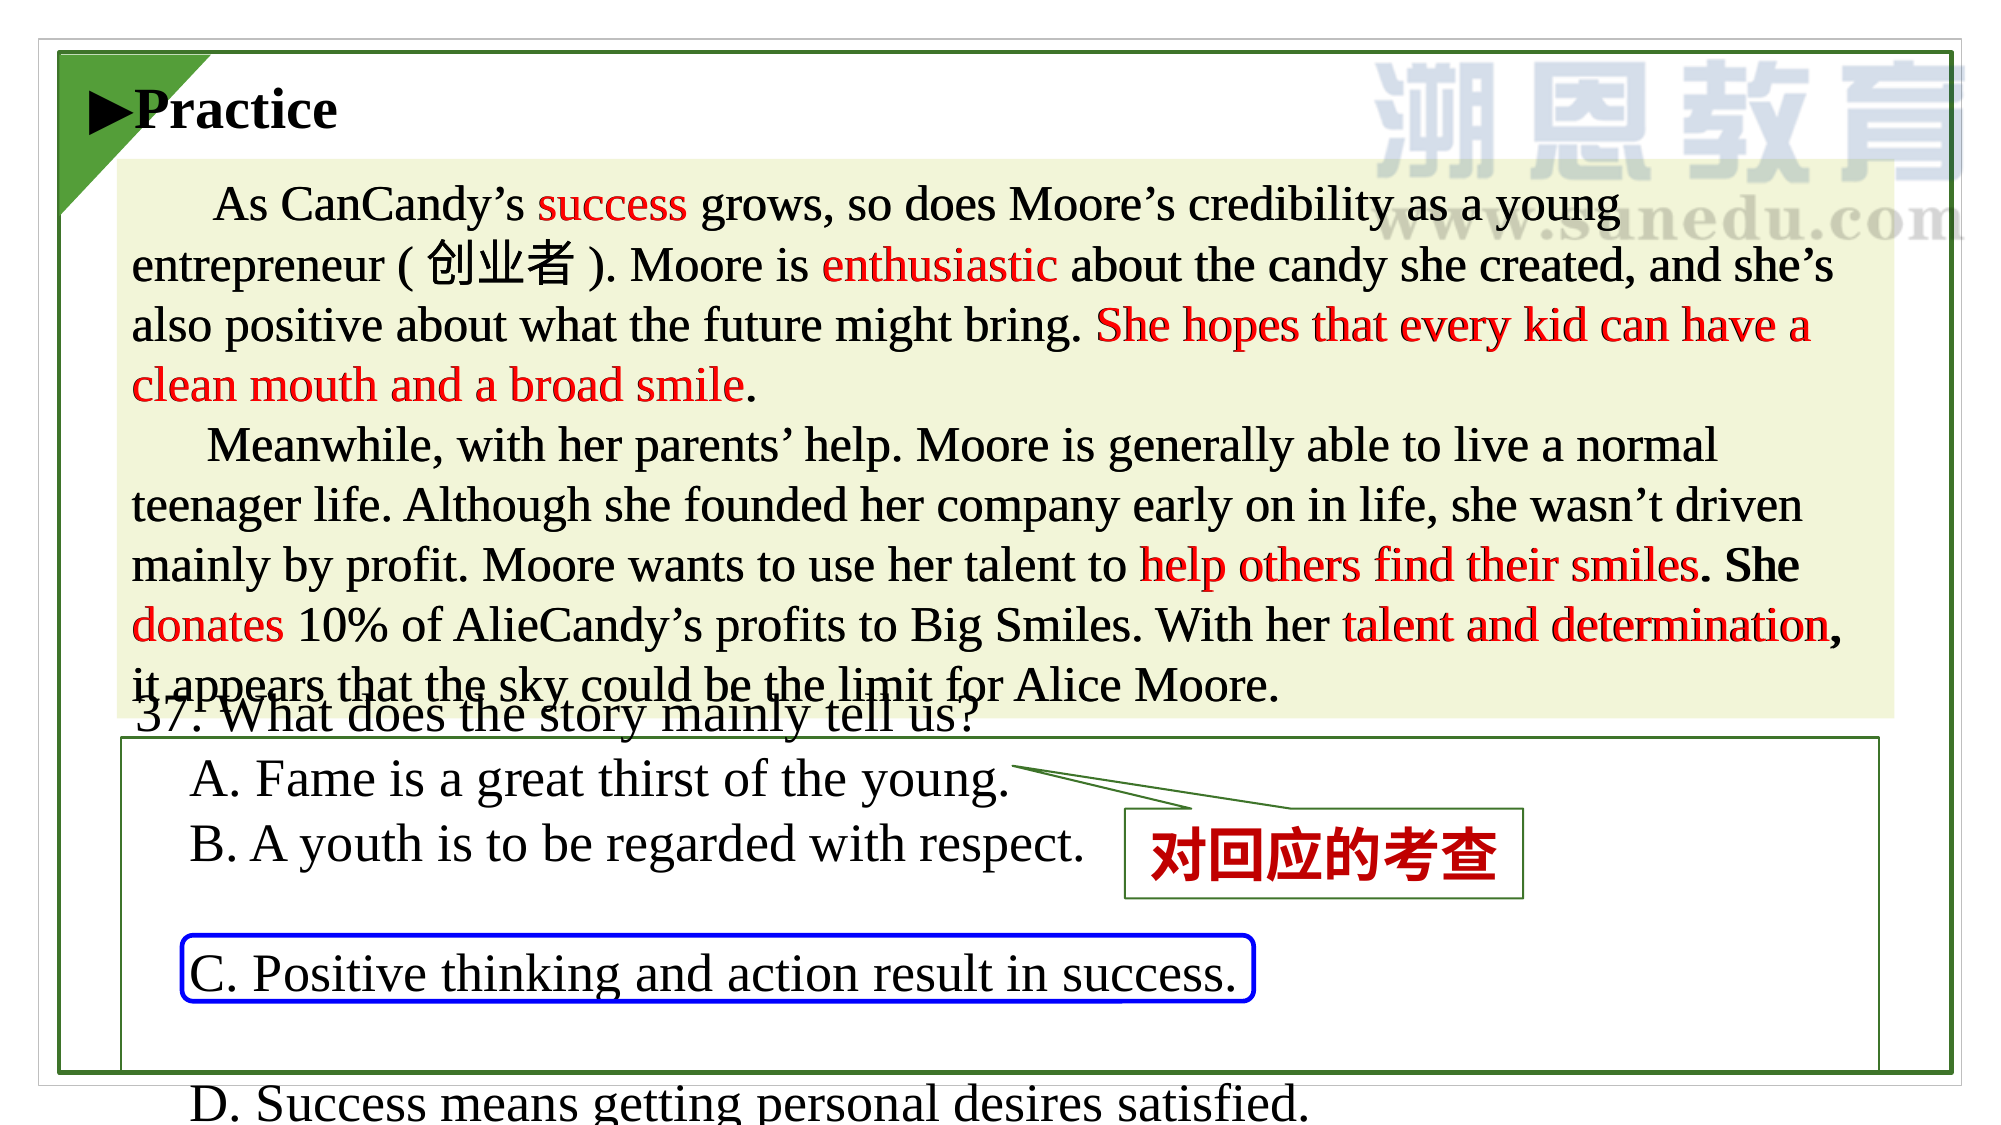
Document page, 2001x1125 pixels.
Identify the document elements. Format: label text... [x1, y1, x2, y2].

text_box [180, 934, 1255, 1003]
text_box [58, 159, 1953, 1074]
text_box 37. What does the story mainly tell us? A. Fame is a great thirst of the young. B. A youth is to be regarded with respect. C. Positive thinking and action result in success. D. Success means getting personal desires satisfied. [120, 736, 1880, 1073]
text_box 对回应的考查 [1011, 764, 1525, 900]
text_box ▶Practice [74, 62, 353, 148]
text_box [58, 53, 212, 218]
text_box [58, 51, 1359, 158]
text_box As CanCandy’s success grows, so does Moore’s credibility as a young entrepreneur (创业者). Moore is enthusiastic about the candy she created, and she’s also positive about what the future might bring. She hopes that every kid can have a clean mouth and a broad smile. Meanwhile, with her parents’ help. Moore is generally able to live a normal teenager life. Although she founded her company early on in life, she wasn’t driven mainly by profit. Moore wants to use her talent to help others find their smiles. She donates 10% of AlieCandy’s profits to Big Smiles. With her talent and determination, it appears that the sky could be the limit for Alice Moore. [117, 159, 1895, 719]
picture [1363, 51, 1975, 250]
